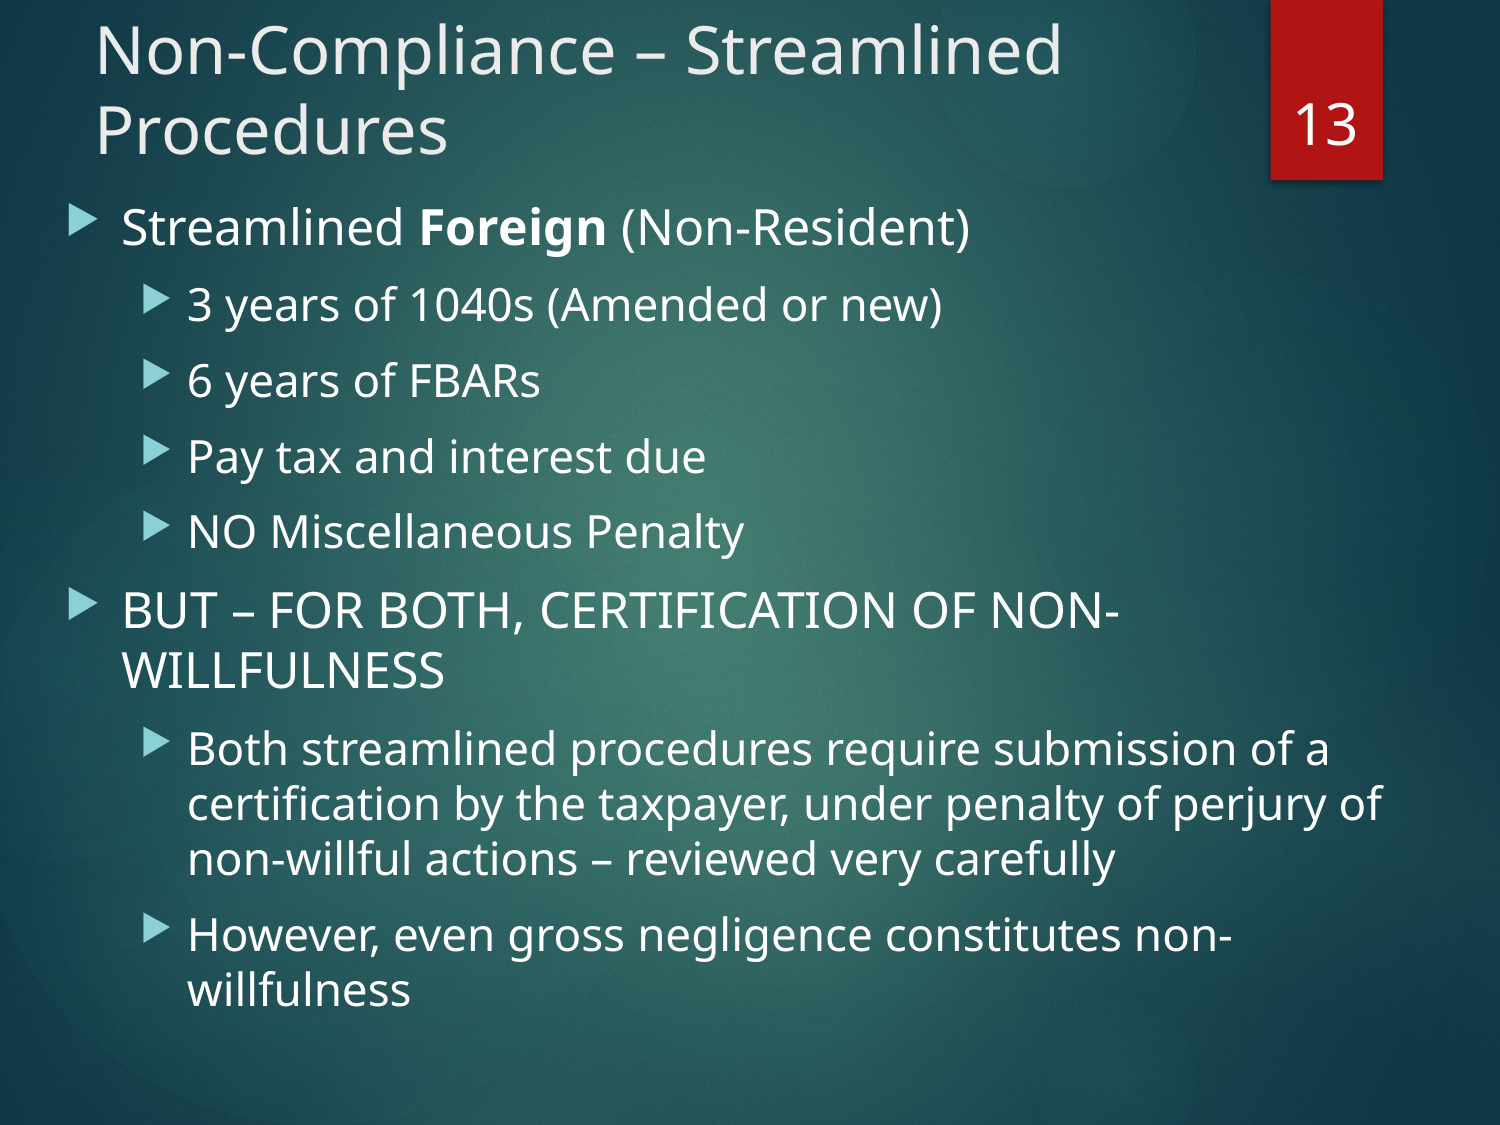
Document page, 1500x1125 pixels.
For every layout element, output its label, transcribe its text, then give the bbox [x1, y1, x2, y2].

slide_number 13 [1273, 48, 1378, 175]
list Streamlined Foreign (Non-Resident) 3 years of 1040s (Amended or new) 6 years of FBARs Pay tax and interest due NO Miscellaneous Penalty BUT – FOR BOTH, CERTIFICATION OF NON-WILLFULNESS Both streamlined procedures require submission of a certification by the taxpayer, under penalty of perjury of non-willful actions – reviewed very carefully However, even gross negligence constitutes non-willfulness [50, 187, 1400, 1088]
title Non-Compliance – Streamlined Procedures [79, 0, 1237, 175]
